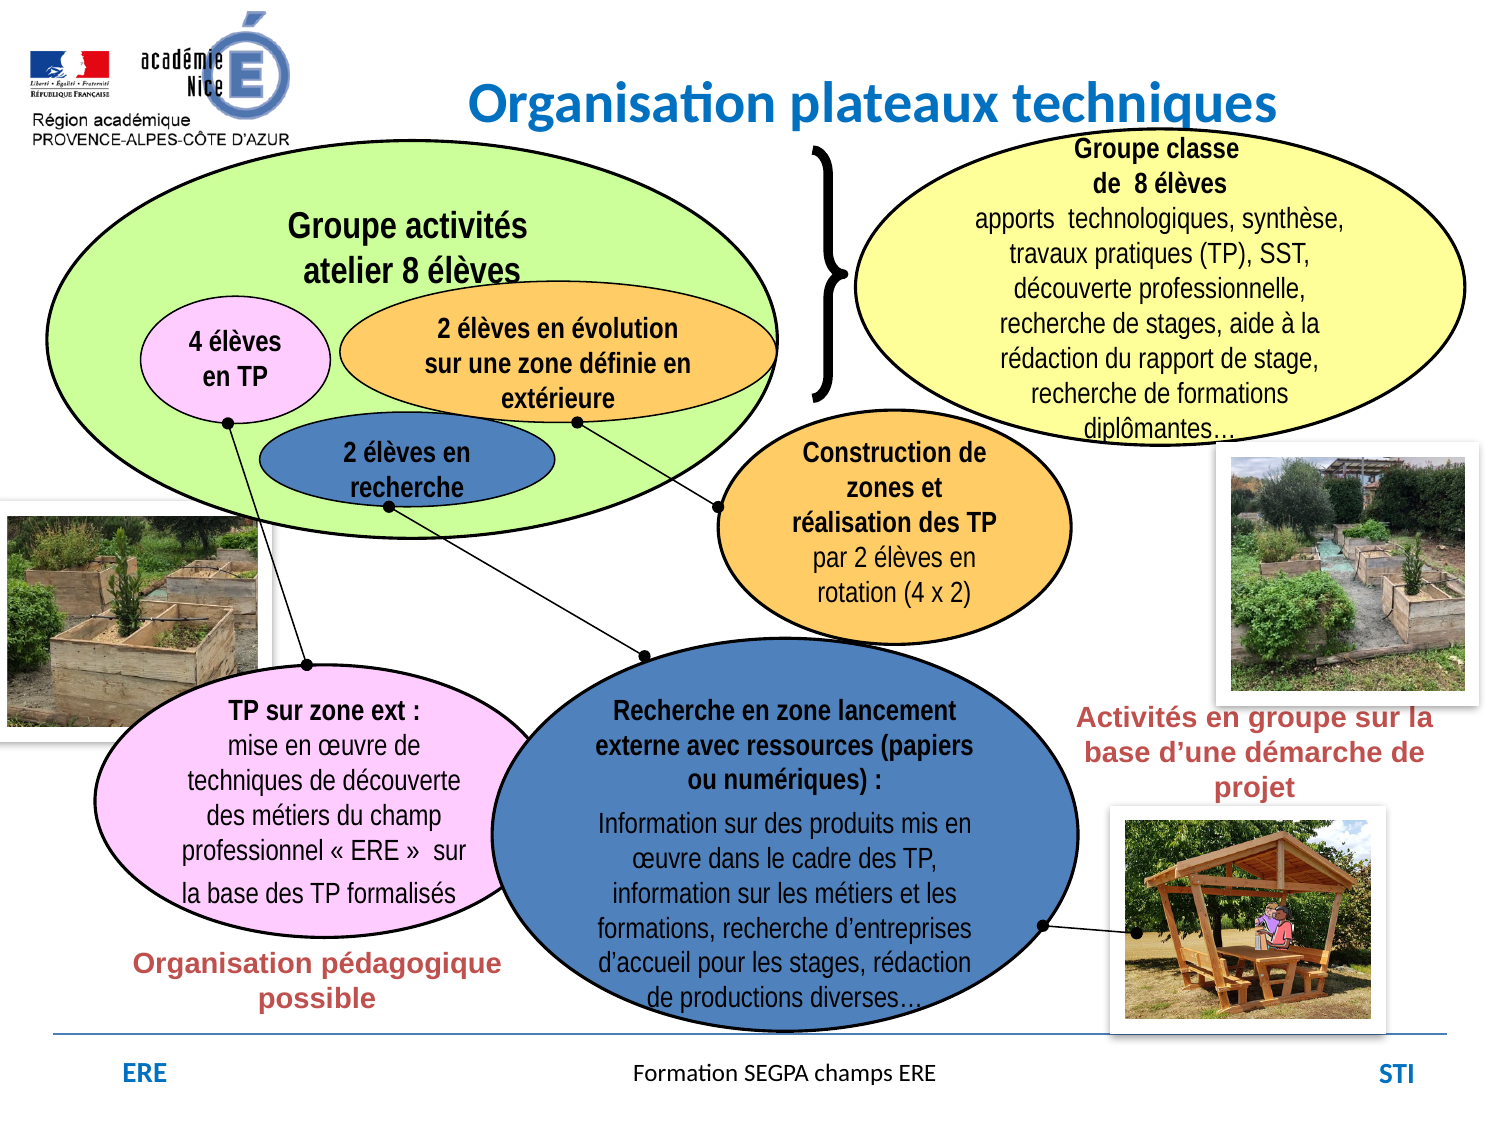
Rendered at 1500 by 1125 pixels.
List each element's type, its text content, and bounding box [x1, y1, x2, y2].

text_box ERE [29, 1030, 261, 1112]
picture [30, 10, 290, 150]
picture [1230, 456, 1466, 692]
text_box Formation SEGPA champs ERE [447, 1043, 1123, 1102]
title Organisation plateaux techniques [294, 55, 1470, 144]
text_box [1124, 820, 1372, 1020]
text_box STI [1309, 1030, 1491, 1113]
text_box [46, 128, 1466, 1032]
picture [7, 515, 46, 728]
